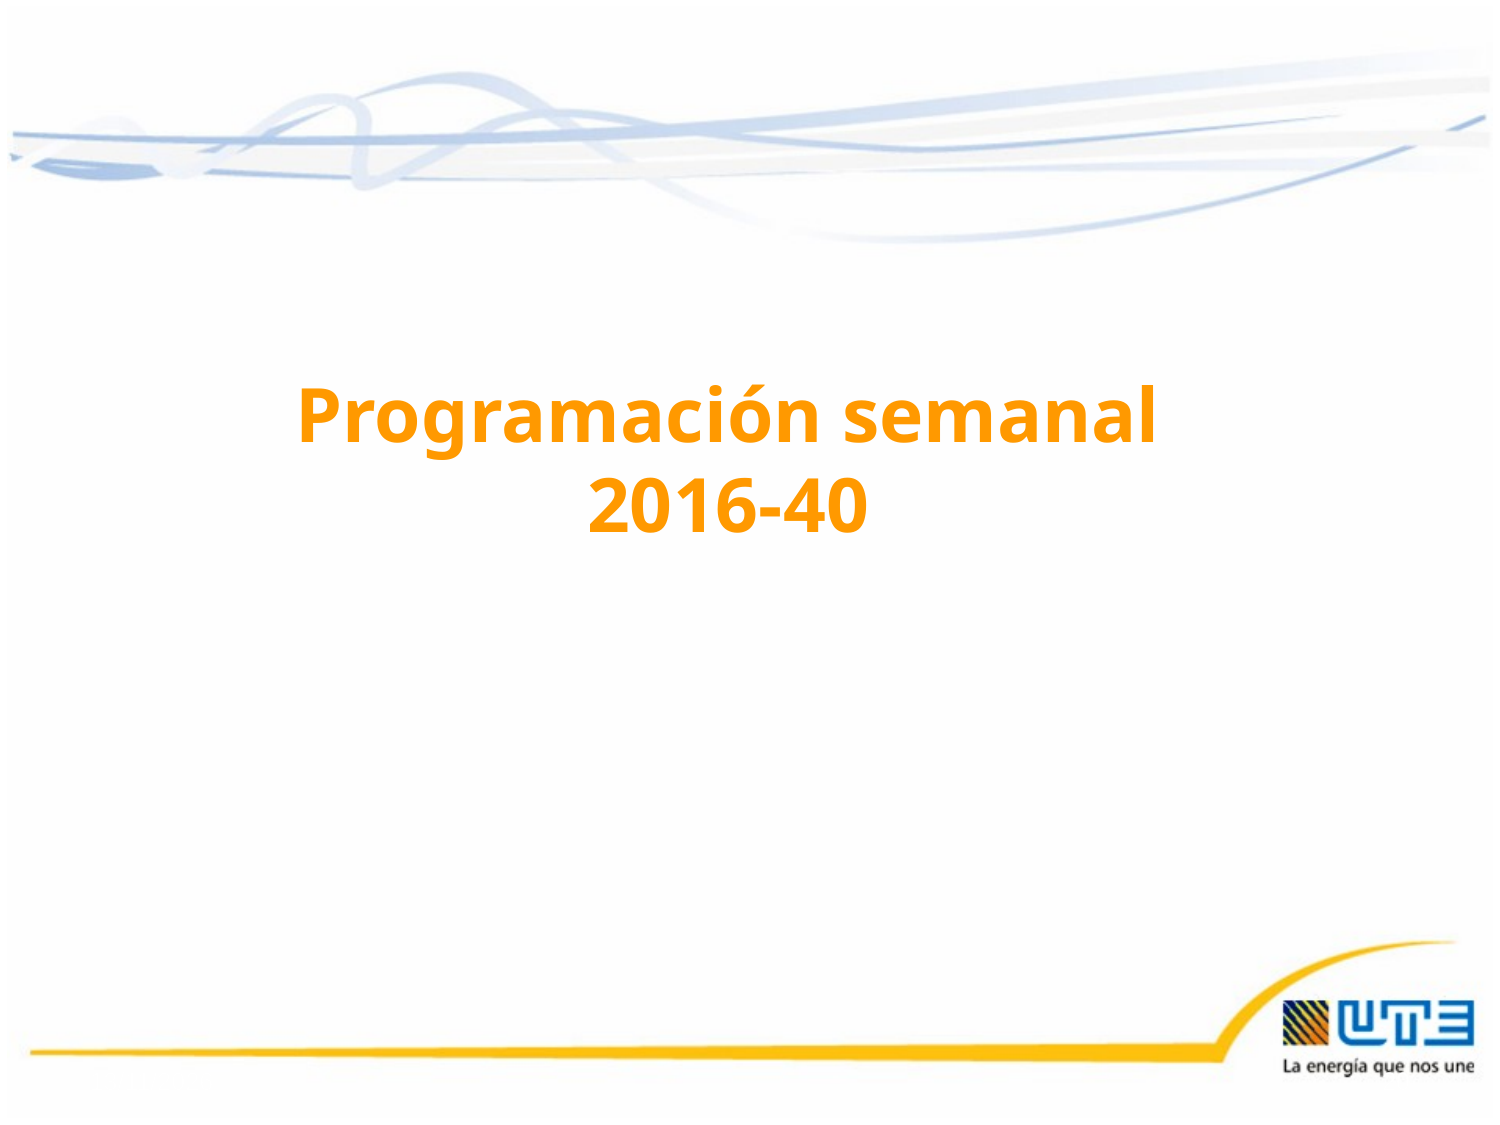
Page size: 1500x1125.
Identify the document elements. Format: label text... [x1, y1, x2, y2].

picture [7, 6, 1493, 1118]
text_box 23/09/2016 [75, 1024, 425, 1103]
text_box 20 [1074, 1024, 1425, 1103]
title Programación semanal 2016-40 [52, 408, 1404, 597]
